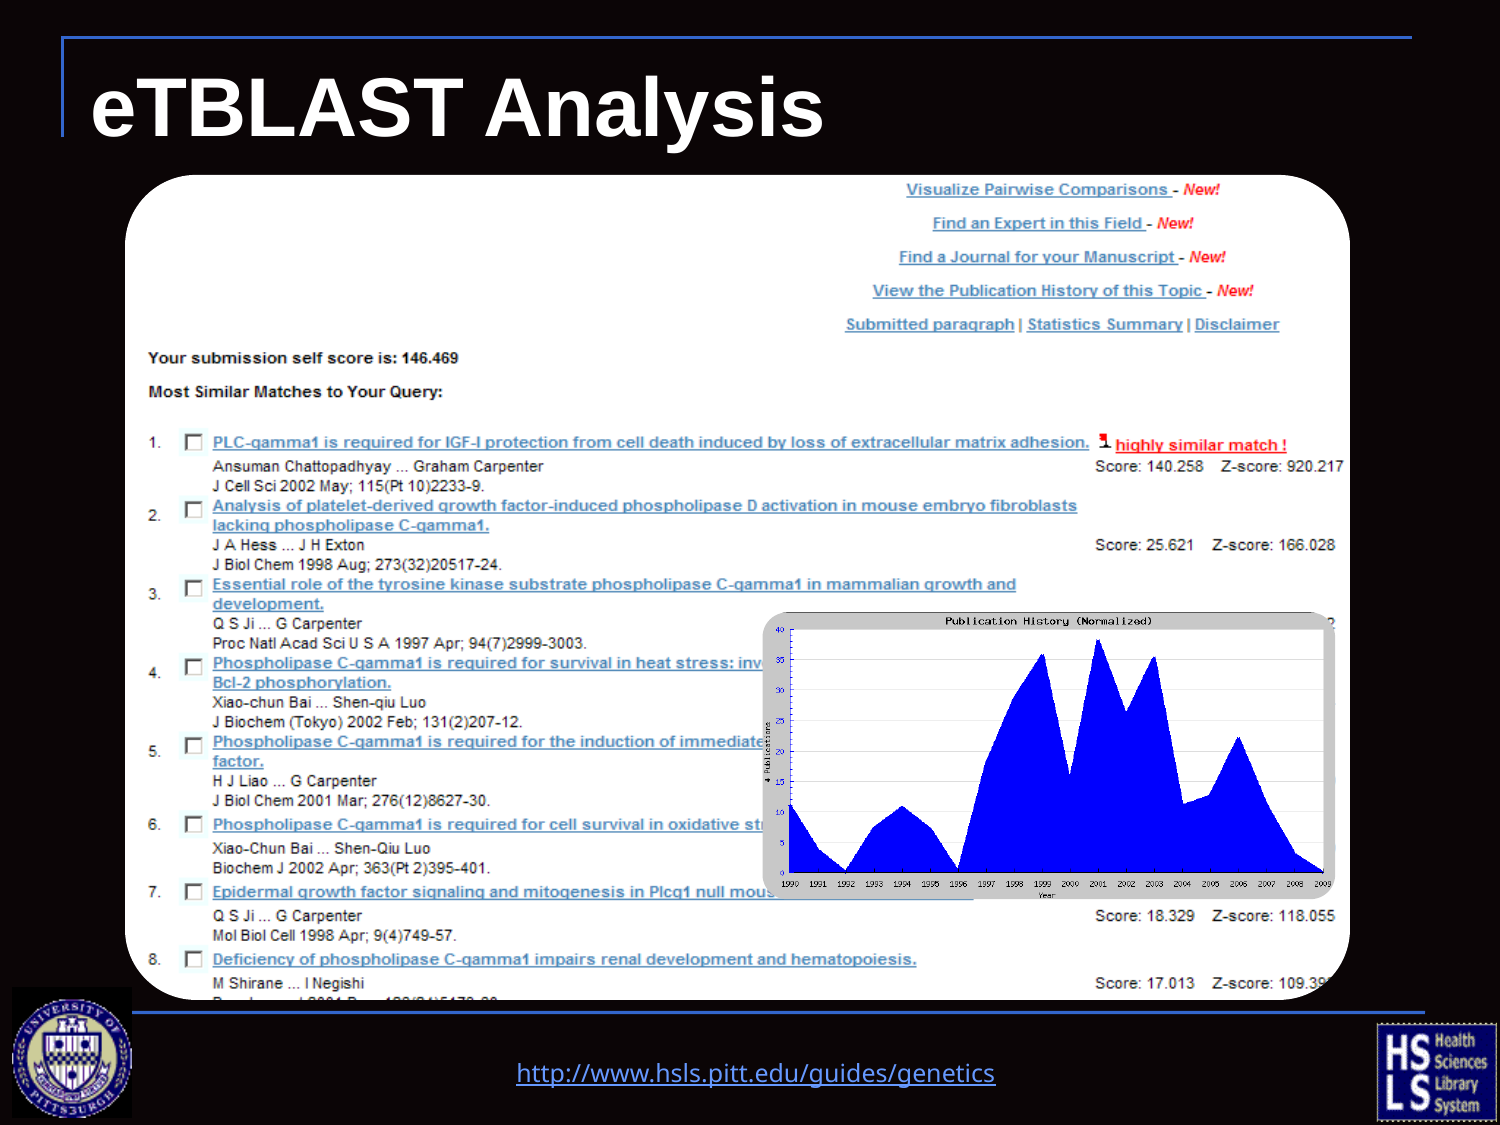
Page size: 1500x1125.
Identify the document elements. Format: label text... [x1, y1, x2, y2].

picture [1374, 1020, 1500, 1125]
picture [12, 987, 132, 1118]
text_box http://www.hsls.pitt.edu/guides/genetics [162, 1049, 1350, 1099]
title eTBLAST Analysis [74, 45, 1426, 233]
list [124, 174, 1351, 1001]
picture [762, 612, 1336, 900]
